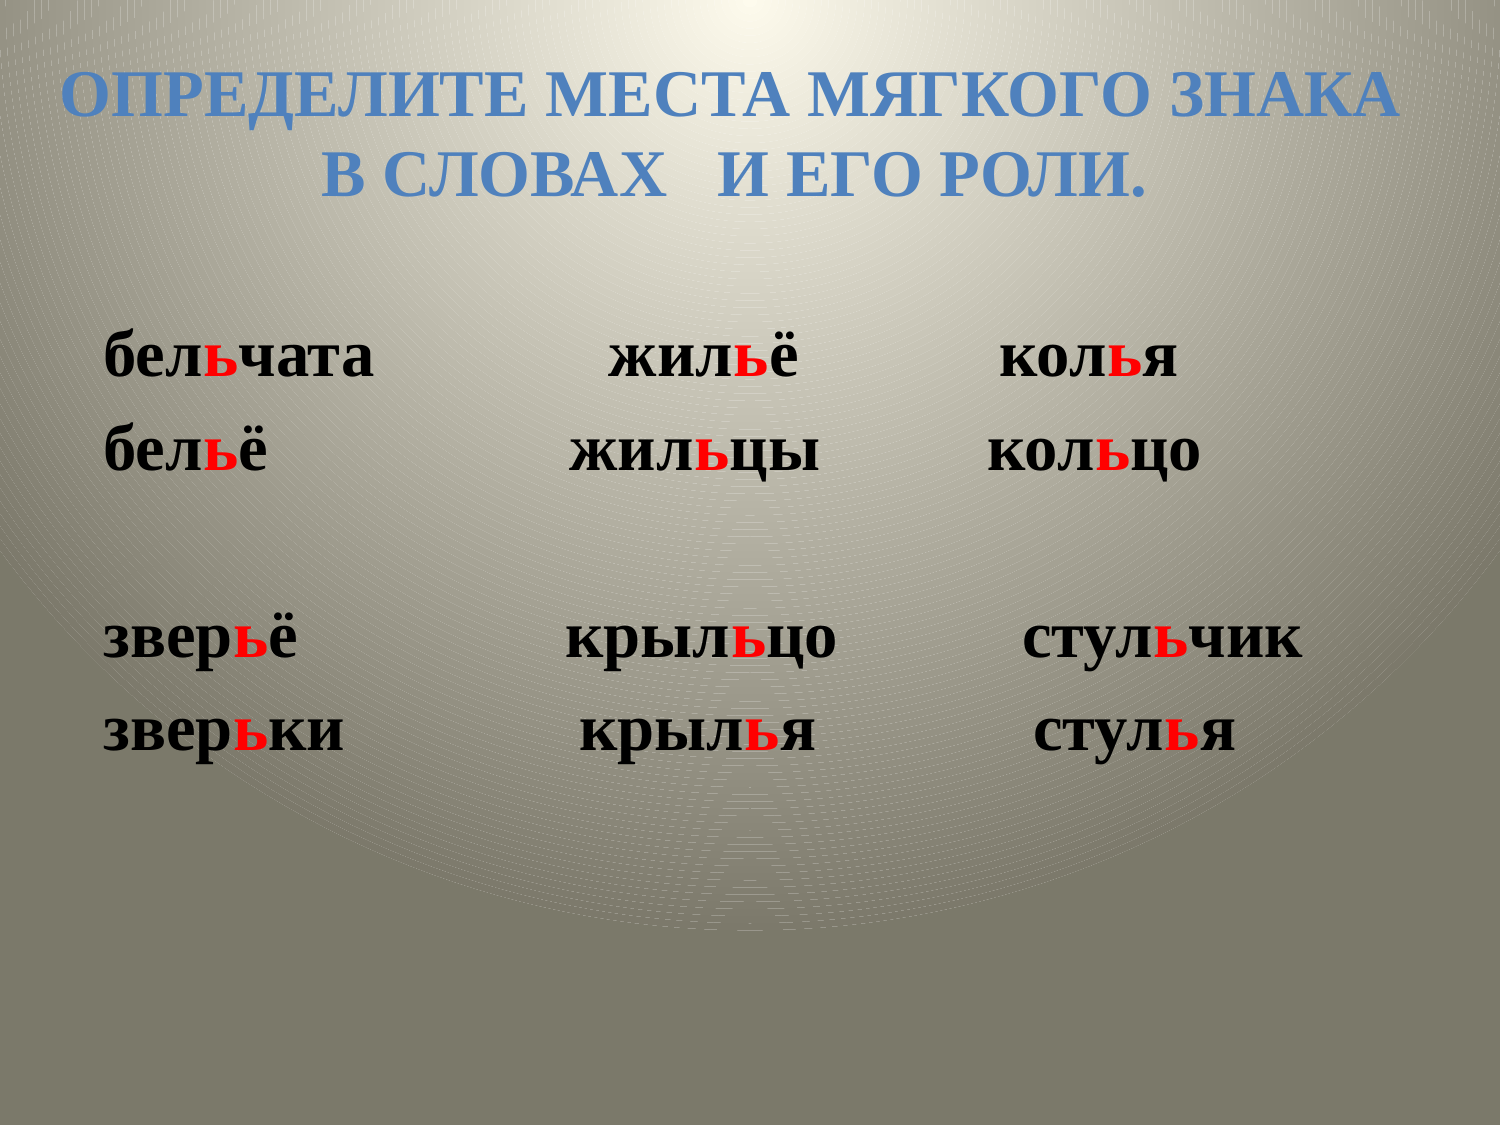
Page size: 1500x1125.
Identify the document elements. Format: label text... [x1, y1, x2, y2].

text_box определите места мягкого знака в словах и его роли. [35, 42, 1434, 218]
list бельчата жильё колья бельё жильцы кольцо зверьё крыльцо стульчик зверьки крылья стулья [88, 302, 1439, 1125]
